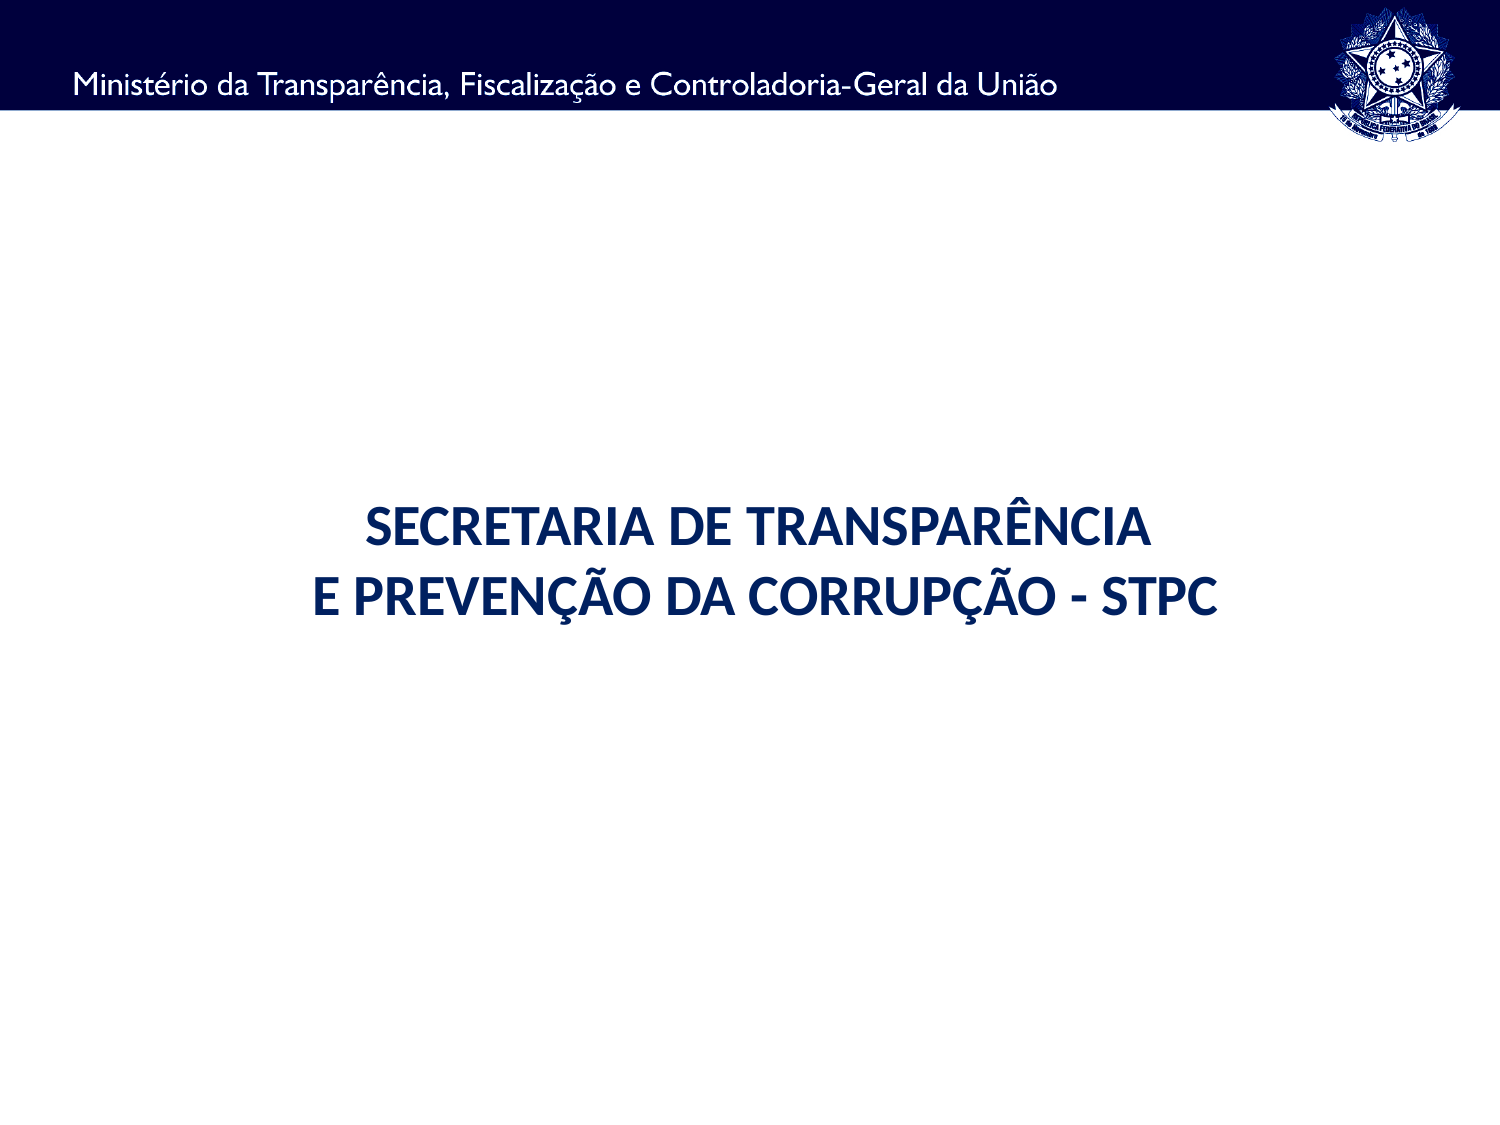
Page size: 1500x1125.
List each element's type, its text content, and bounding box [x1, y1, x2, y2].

text_box SECRETARIA DE TRANSPARÊNCIA E PREVENÇÃO DA CORRUPÇÃO - STPC [87, 479, 1444, 635]
picture [0, 0, 1500, 1125]
